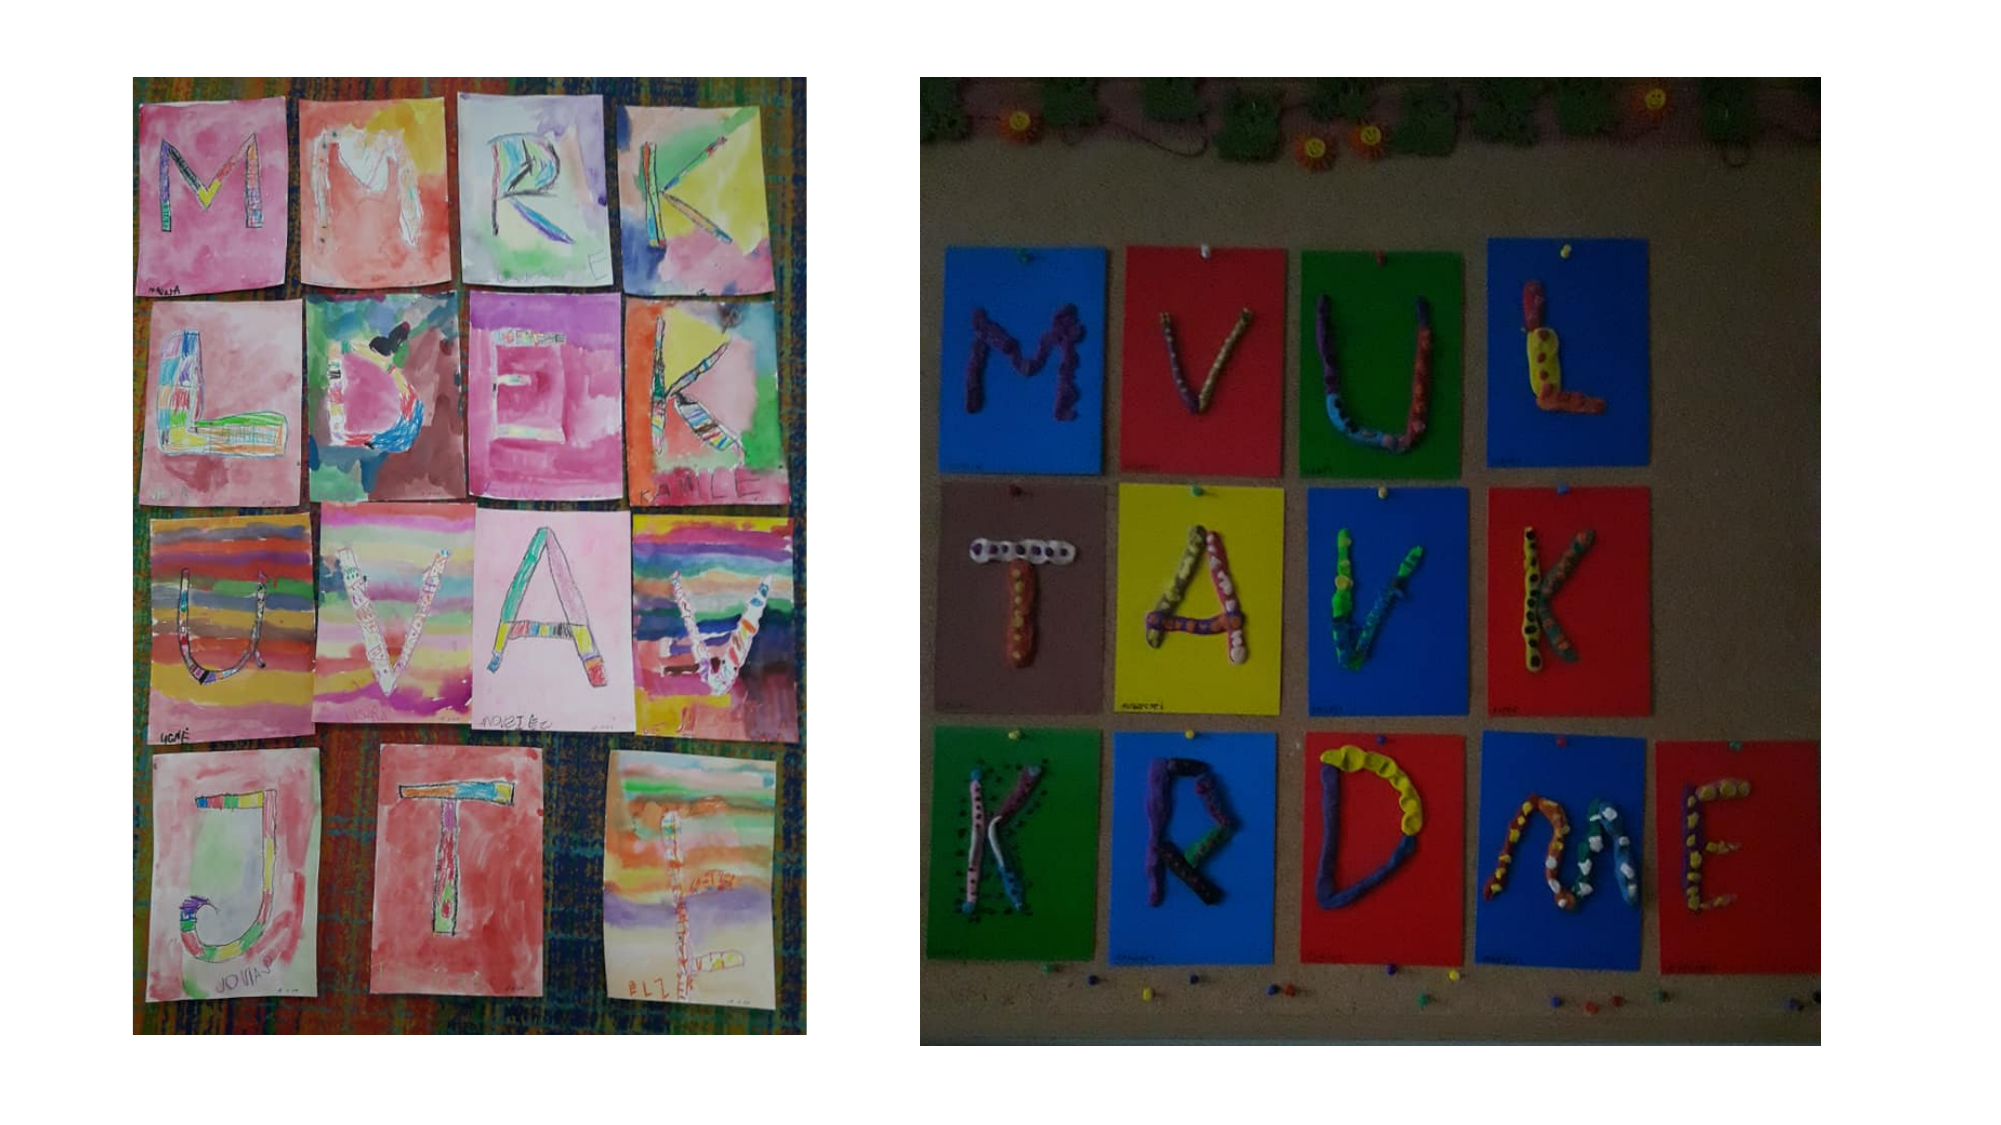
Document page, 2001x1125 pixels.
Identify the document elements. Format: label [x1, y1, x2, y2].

picture [919, 77, 1821, 1046]
picture [132, 77, 807, 1035]
